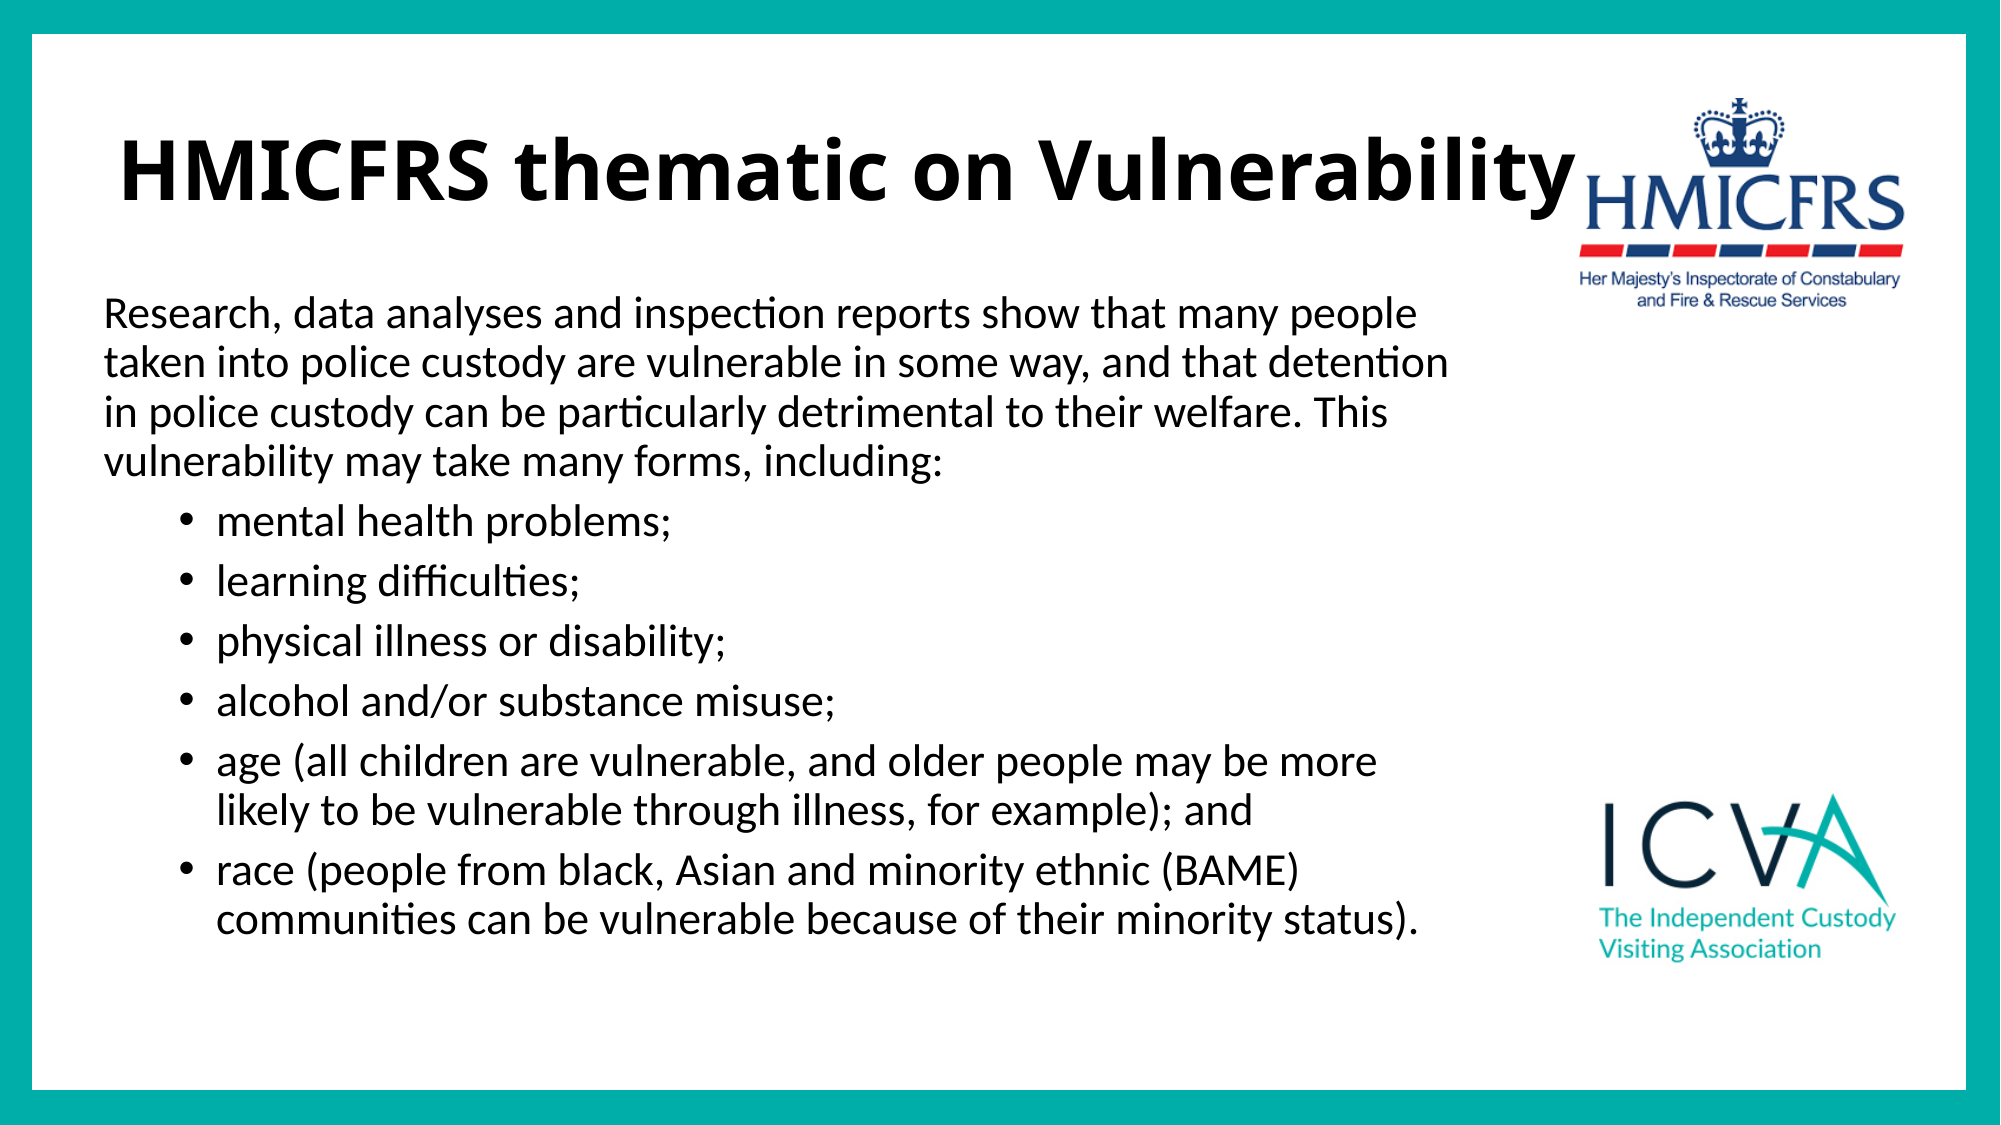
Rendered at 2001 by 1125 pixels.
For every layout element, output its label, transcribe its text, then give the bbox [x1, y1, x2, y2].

picture [1579, 98, 1915, 307]
list Research, data analyses and inspection reports show that many people taken into police custody are vulnerable in some way, and that detention in police custody can be particularly detrimental to their welfare. This vulnerability may take many forms, including: mental health problems; learning difficulties; physical illness or disability; alcohol and/or substance misuse; age (all children are vulnerable, and older people may be more likely to be vulnerable through illness, for example); and race (people from black, Asian and minority ethnic (BAME) communities can be vulnerable because of their minority status). [88, 281, 1498, 1043]
title HMICFRS thematic on Vulnerability [102, 65, 1828, 282]
picture [1571, 702, 1923, 1054]
